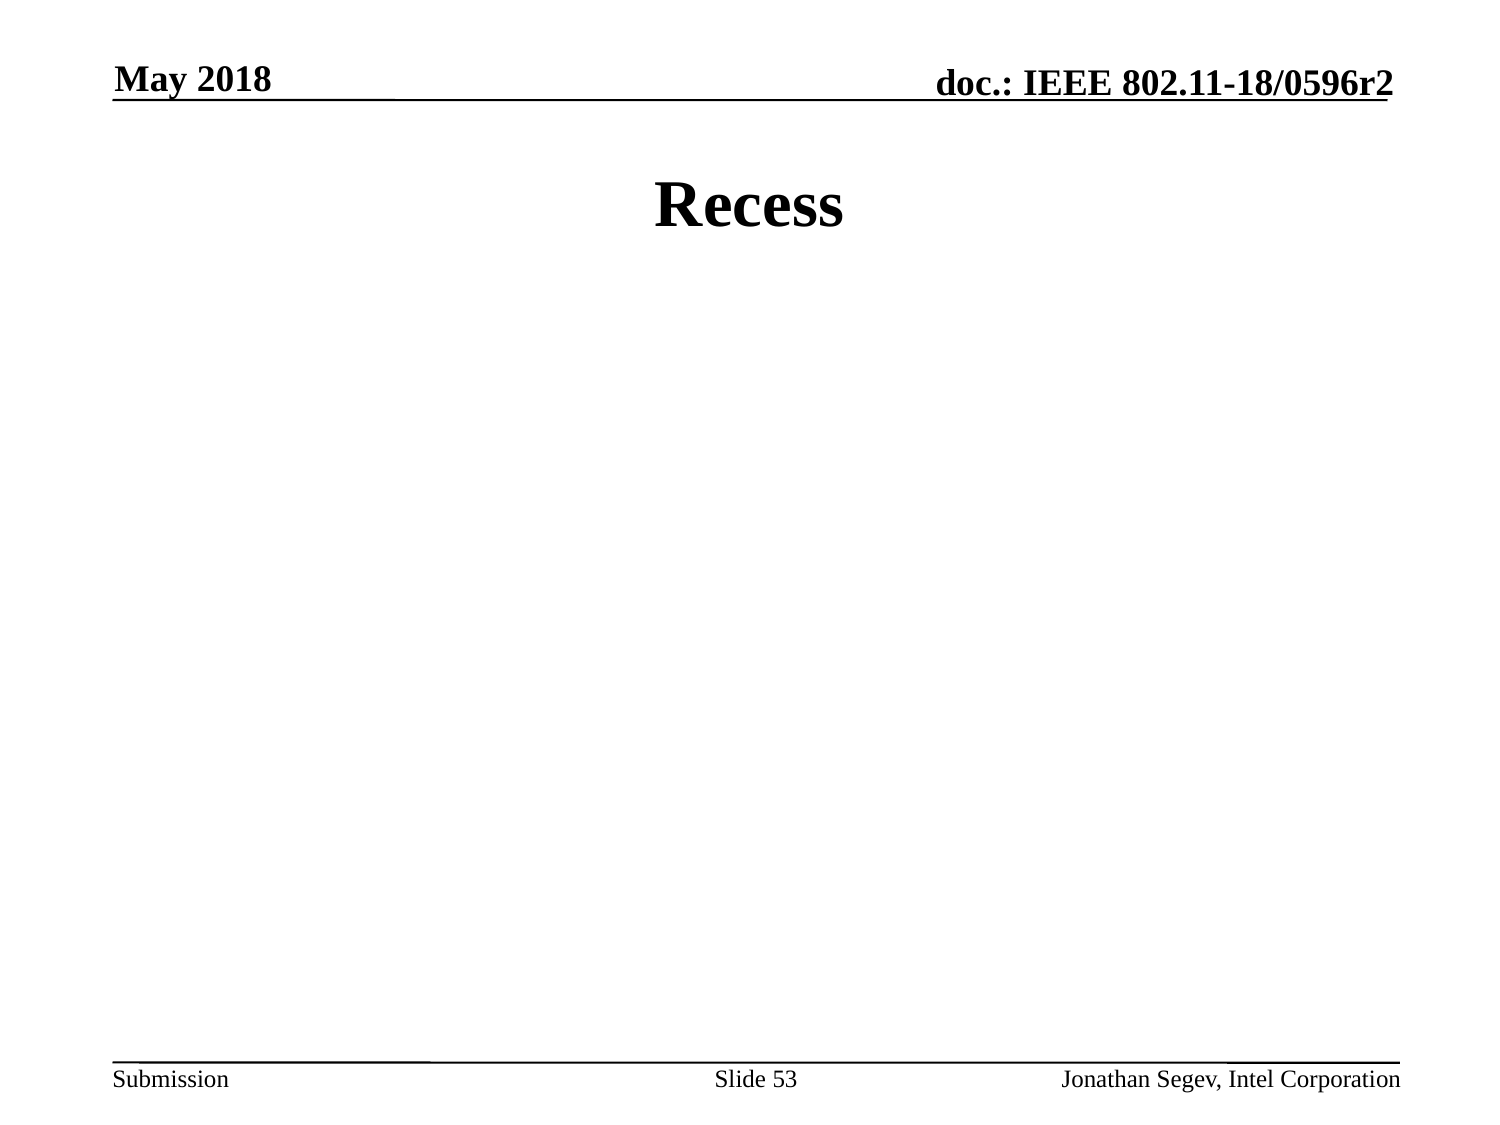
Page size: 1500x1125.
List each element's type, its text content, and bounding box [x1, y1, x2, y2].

slide_number Slide 53 [712, 1061, 800, 1123]
title Recess [112, 112, 1388, 288]
footer Jonathan Segev, Intel Corporation [878, 1061, 1402, 1093]
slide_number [114, 54, 423, 100]
